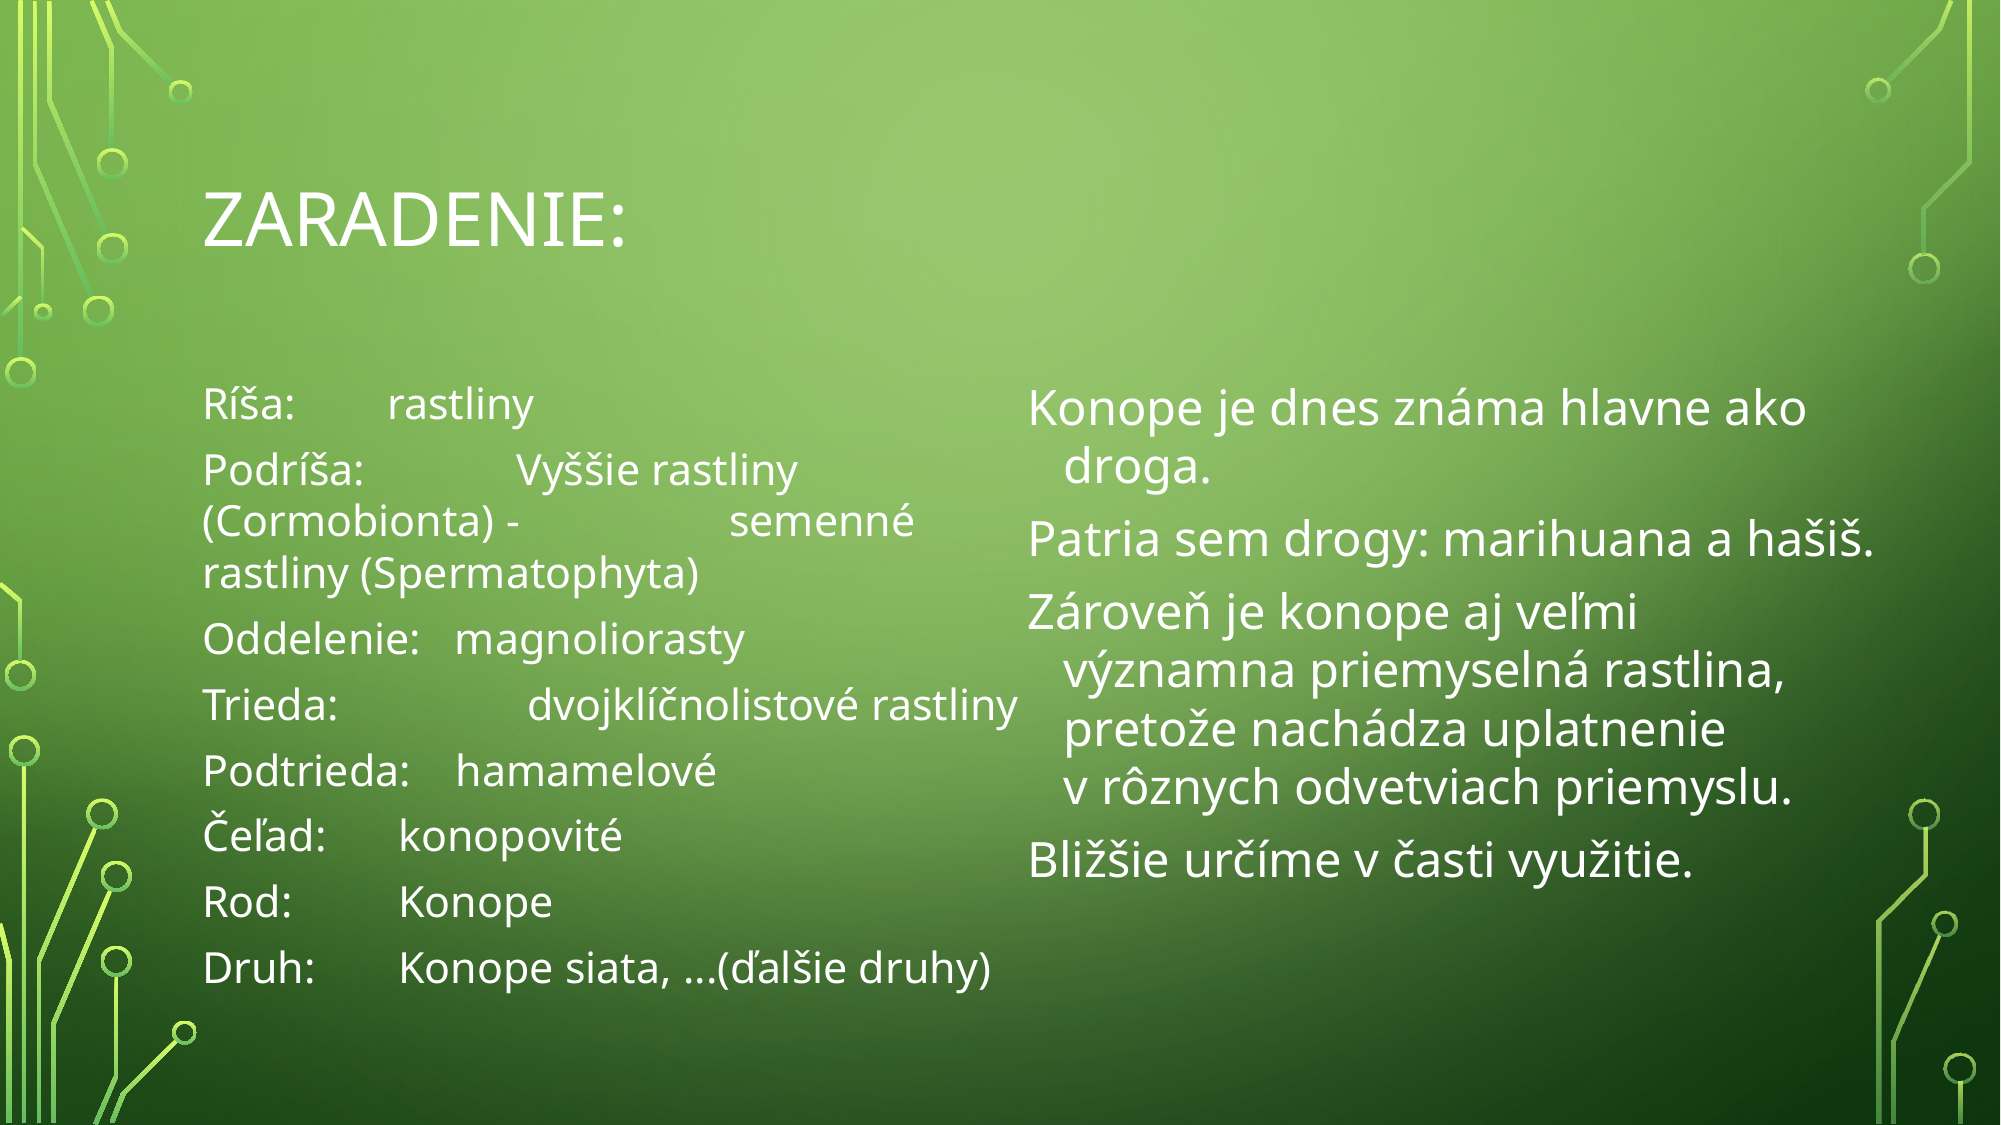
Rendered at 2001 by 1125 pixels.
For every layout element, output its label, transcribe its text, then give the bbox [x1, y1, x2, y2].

list Ríša: rastliny Podríša: Vyššie rastliny (Cormobionta) - semenné rastliny (Spermatophyta)‏ Oddelenie: magnoliorasty Trieda: dvojklíčnolistové rastliny Podtrieda: hamamelové Čeľad: konopovité Rod: Konope Druh: Konope siata, ...(ďalšie druhy)‏ [187, 369, 1050, 1041]
title Zaradenie: [187, 101, 1813, 344]
list Konope je dnes známa hlavne ako droga. Patria sem drogy: marihuana a hašiš. Zároveň je konope aj veľmi významna priemyselná rastlina, pretože nachádza uplatnenie v rôznych odvetviach priemyslu. Bližšie určíme v časti využitie. [1012, 369, 1899, 950]
